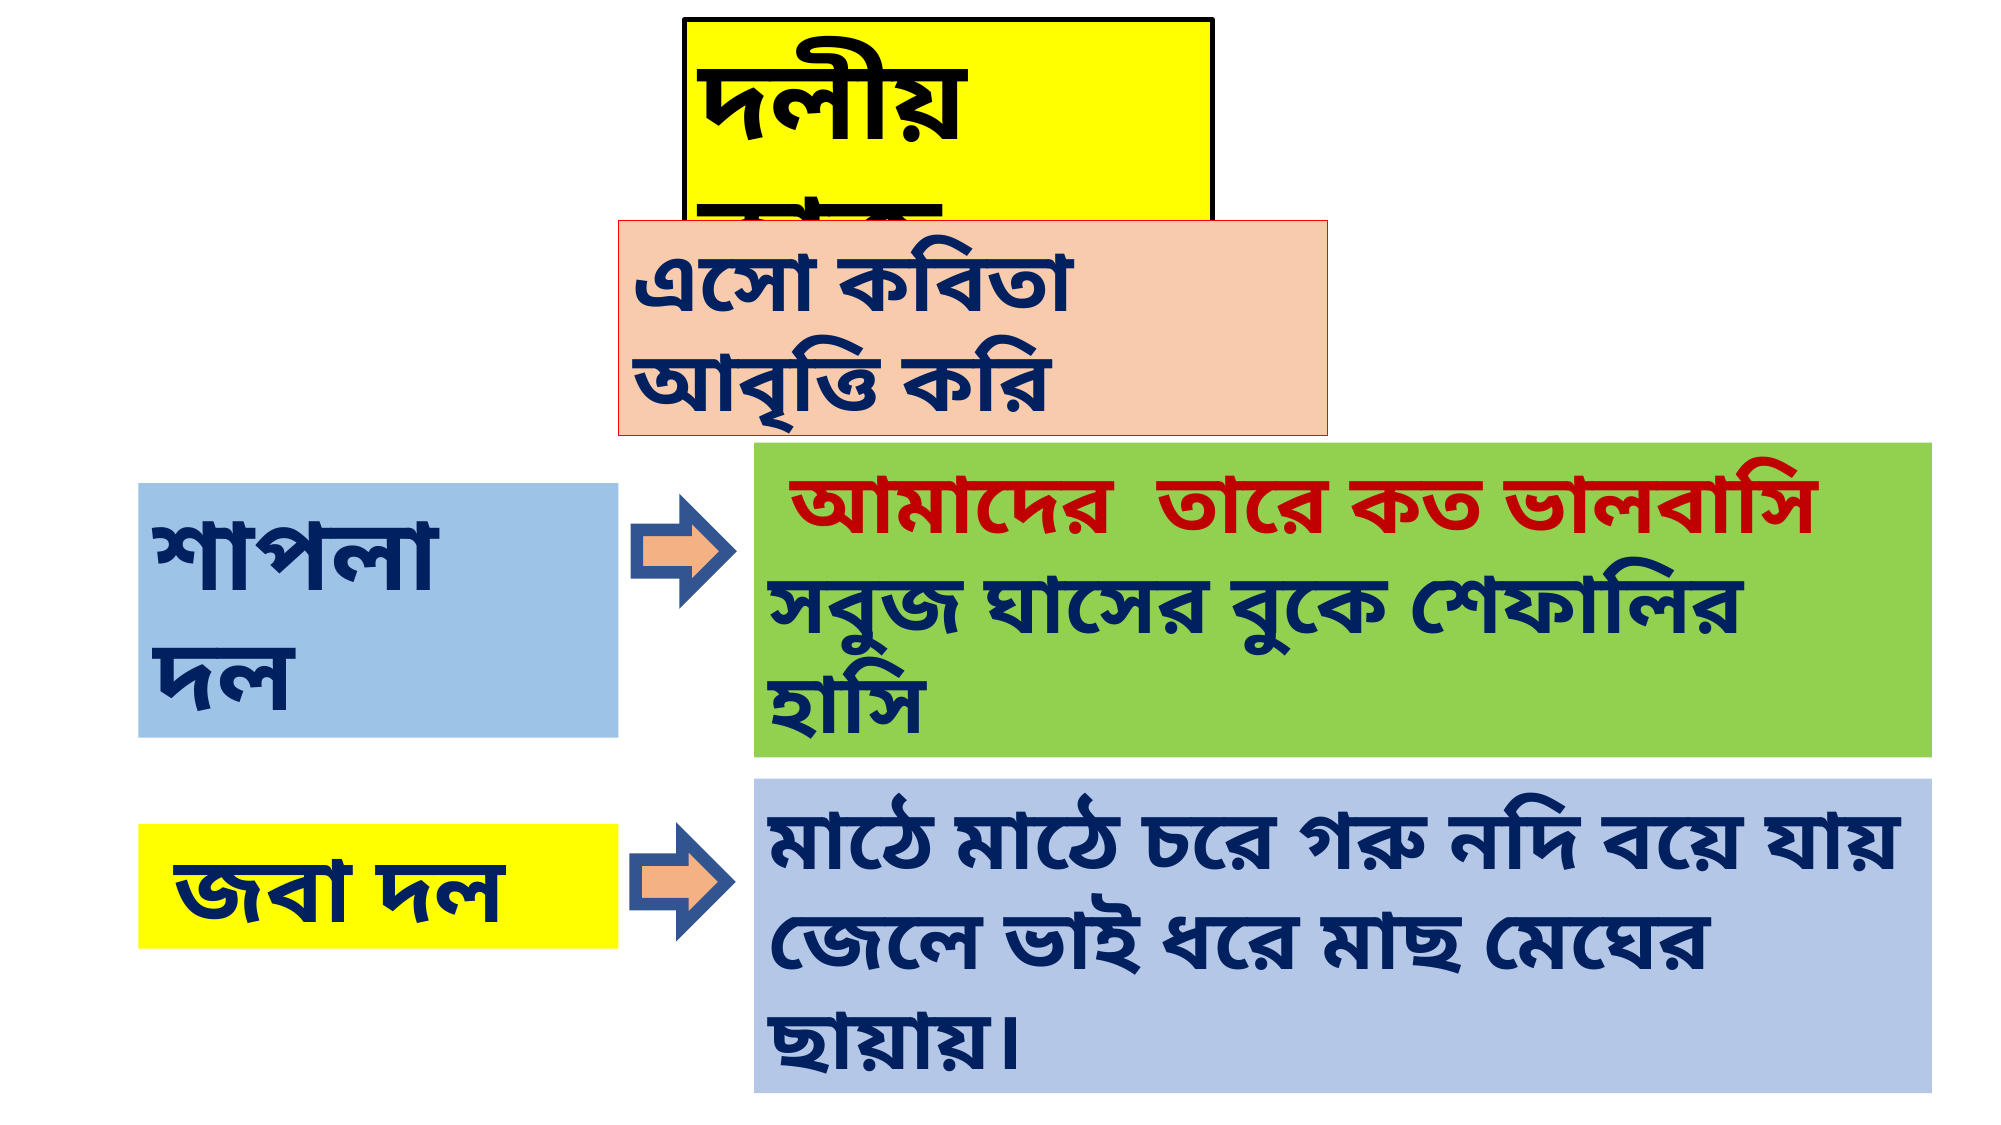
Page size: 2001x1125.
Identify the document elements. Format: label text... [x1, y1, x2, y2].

text_box মাঠে মাঠে চরে গরু নদি বয়ে যায় জেলে ভাই ধরে মাছ মেঘের ছায়ায়। [754, 778, 1932, 1094]
text_box দলীয় কাজ [684, 19, 1213, 220]
text_box [634, 834, 729, 930]
text_box জবা দল [138, 823, 619, 949]
text_box আমাদের তারে কত ভালবাসি সবুজ ঘাসের বুকে শেফালির হাসি [754, 442, 1932, 758]
text_box শাপলা দল [138, 483, 619, 738]
text_box [635, 506, 730, 597]
text_box এসো কবিতা আবৃত্তি করি [618, 220, 1328, 436]
